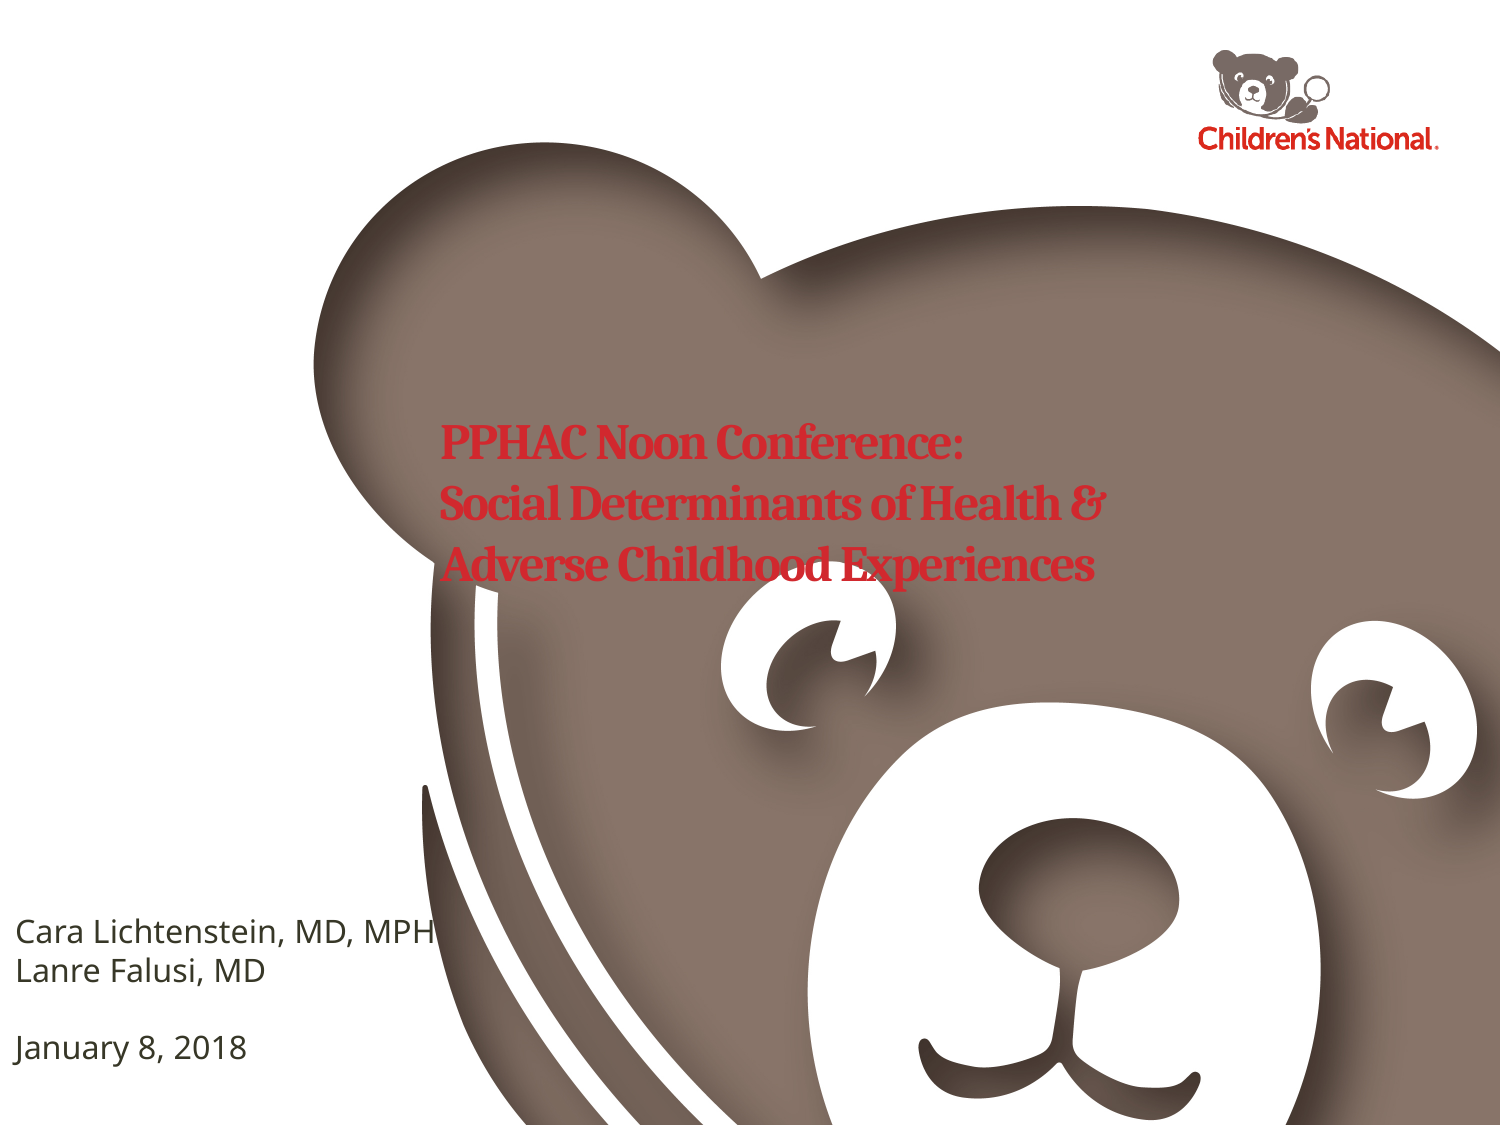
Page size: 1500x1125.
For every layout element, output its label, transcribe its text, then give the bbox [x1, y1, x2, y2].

picture [0, 0, 1500, 1125]
text_box Cara Lichtenstein, MD, MPH Lanre Falusi, MD January 8, 2018 [0, 903, 462, 1087]
title PPHAC Noon Conference: Social Determinants of Health & Adverse Childhood Experiences [425, 399, 1488, 601]
